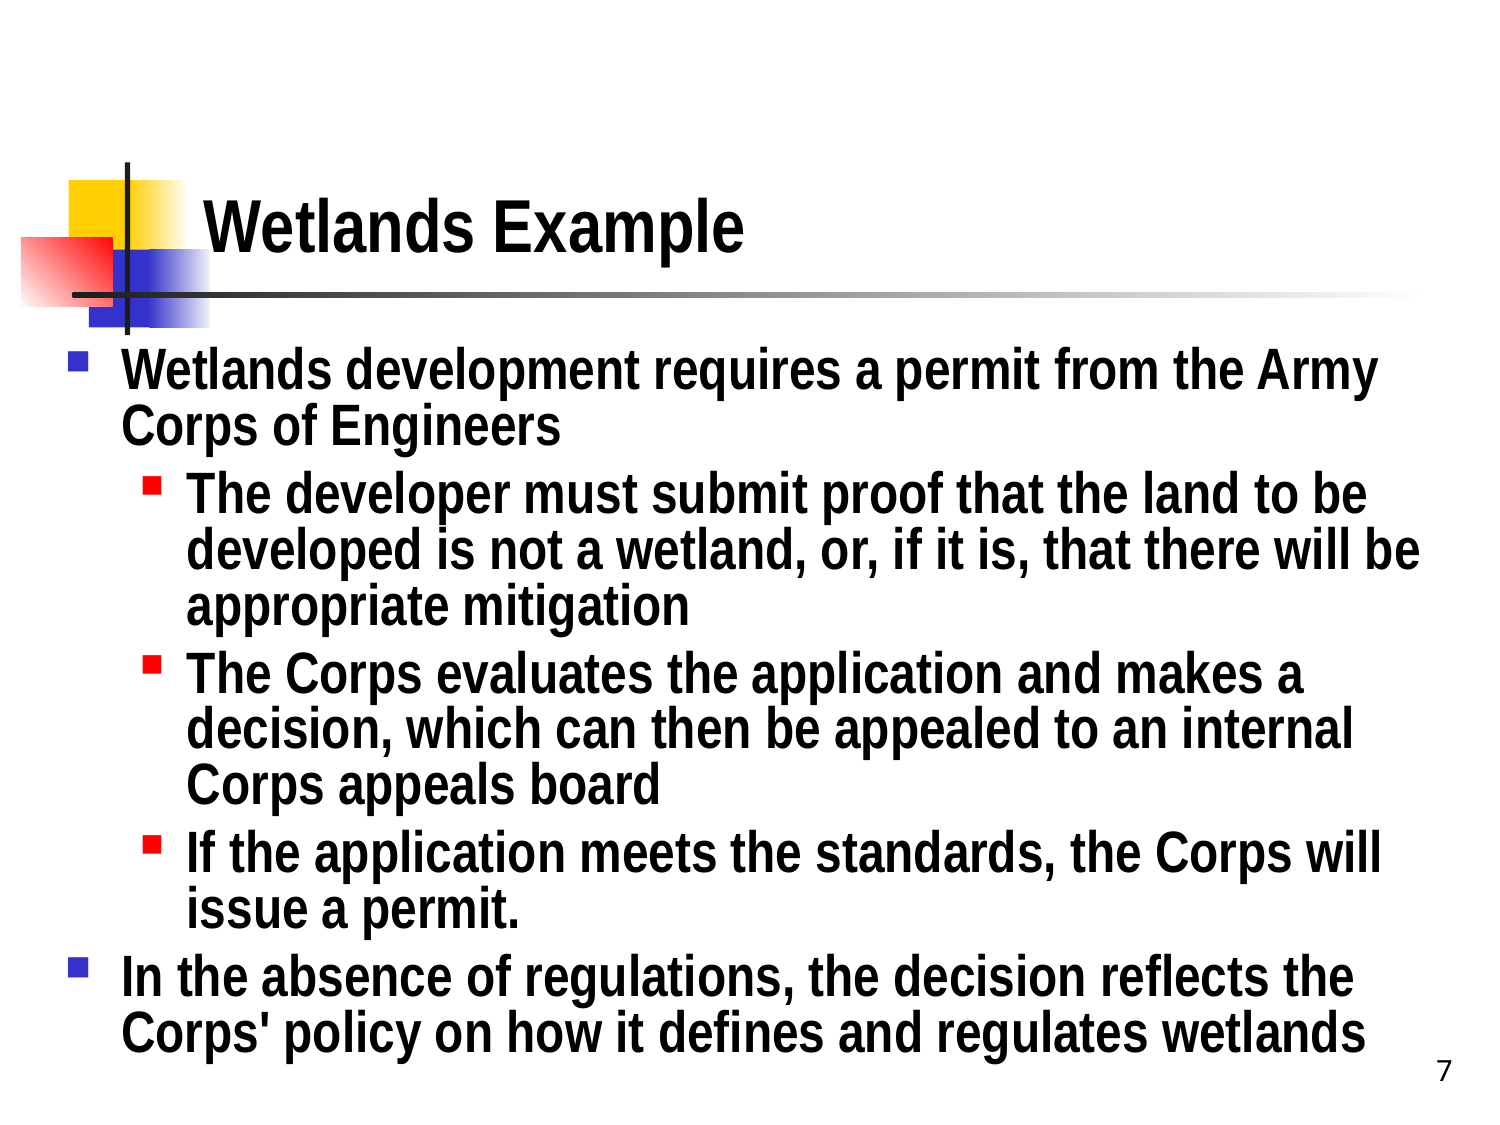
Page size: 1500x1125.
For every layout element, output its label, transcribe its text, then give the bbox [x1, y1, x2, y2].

title Wetlands Example [188, 35, 1468, 275]
slide_number 7 [1155, 1024, 1468, 1100]
list Wetlands development requires a permit from the Army Corps of Engineers The developer must submit proof that the land to be developed is not a wetland, or, if it is, that there will be appropriate mitigation The Corps evaluates the application and makes a decision, which can then be appealed to an internal Corps appeals board If the application meets the standards, the Corps will issue a permit. In the absence of regulations, the decision reflects the Corps' policy on how it defines and regulates wetlands [50, 337, 1450, 1075]
